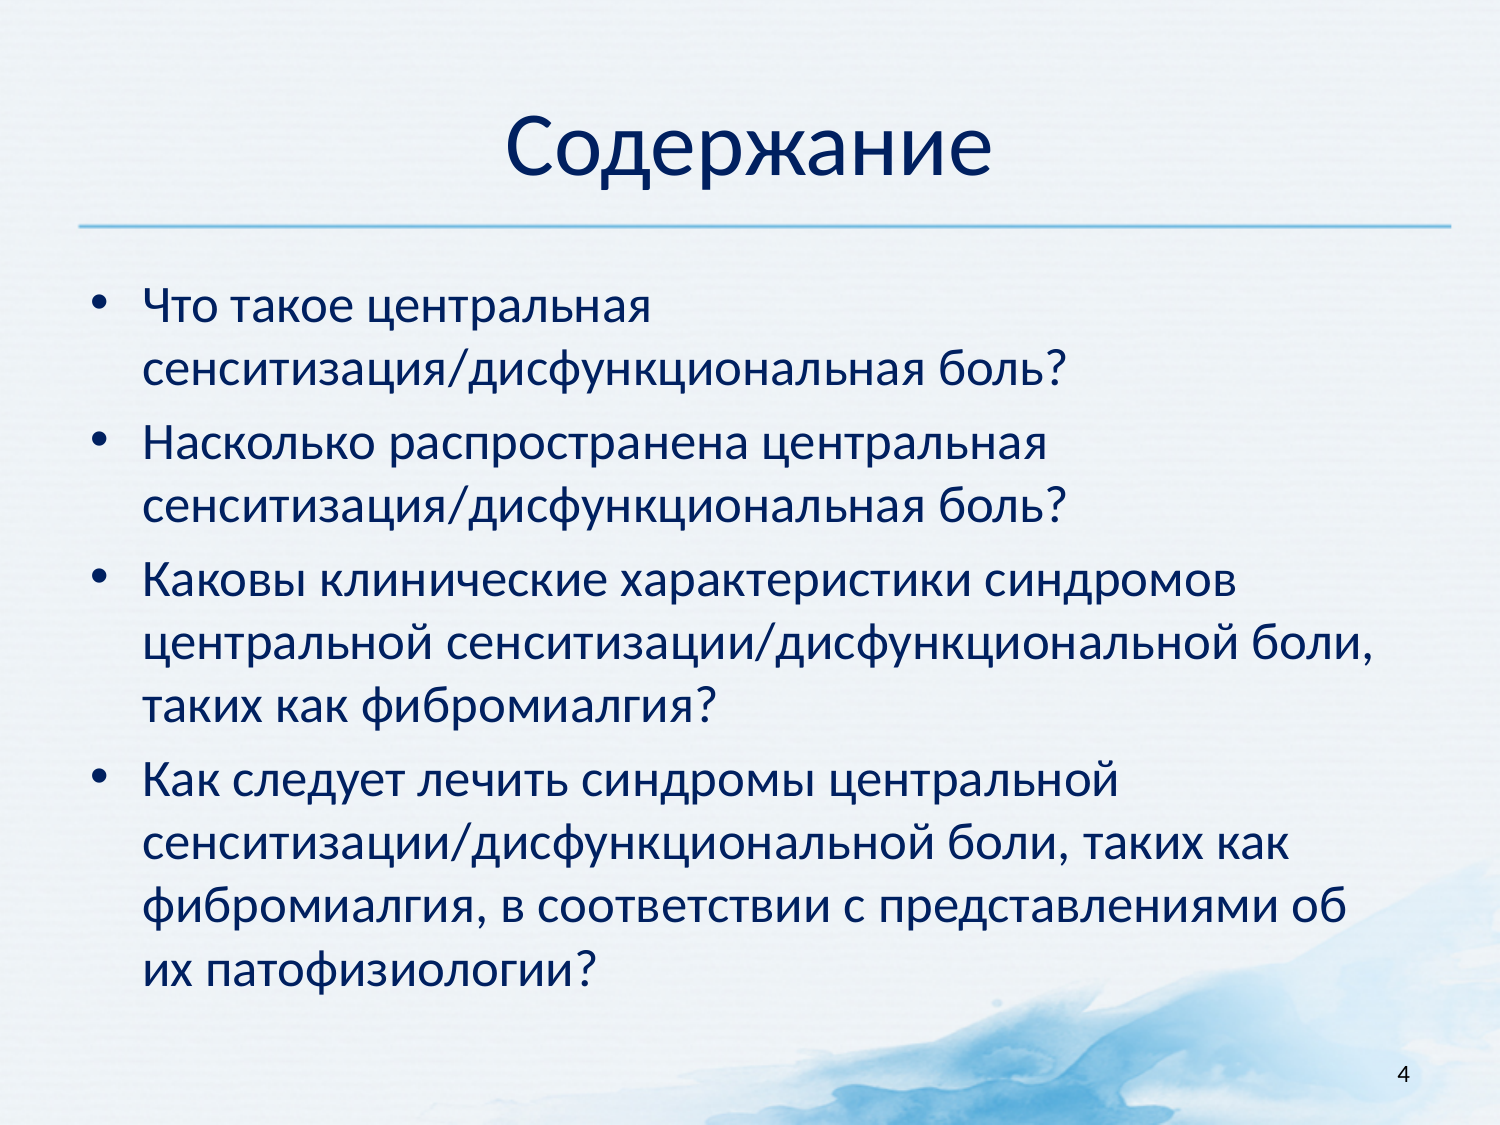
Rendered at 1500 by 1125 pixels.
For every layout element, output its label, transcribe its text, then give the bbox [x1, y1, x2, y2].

picture [0, 0, 1500, 1125]
title Содержание [75, 45, 1425, 233]
slide_number 4 [1074, 1042, 1425, 1103]
list Что такое центральная сенситизация/дисфункциональная боль? Насколько распространена центральная сенситизация/дисфункциональная боль? Каковы клинические характеристики синдромов центральной сенситизации/дисфункциональной боли, таких как фибромиалгия? Как следует лечить синдромы центральной сенситизации/дисфункциональной боли, таких как фибромиалгия, в соответствии с представлениями об их патофизиологии? [75, 262, 1425, 1005]
